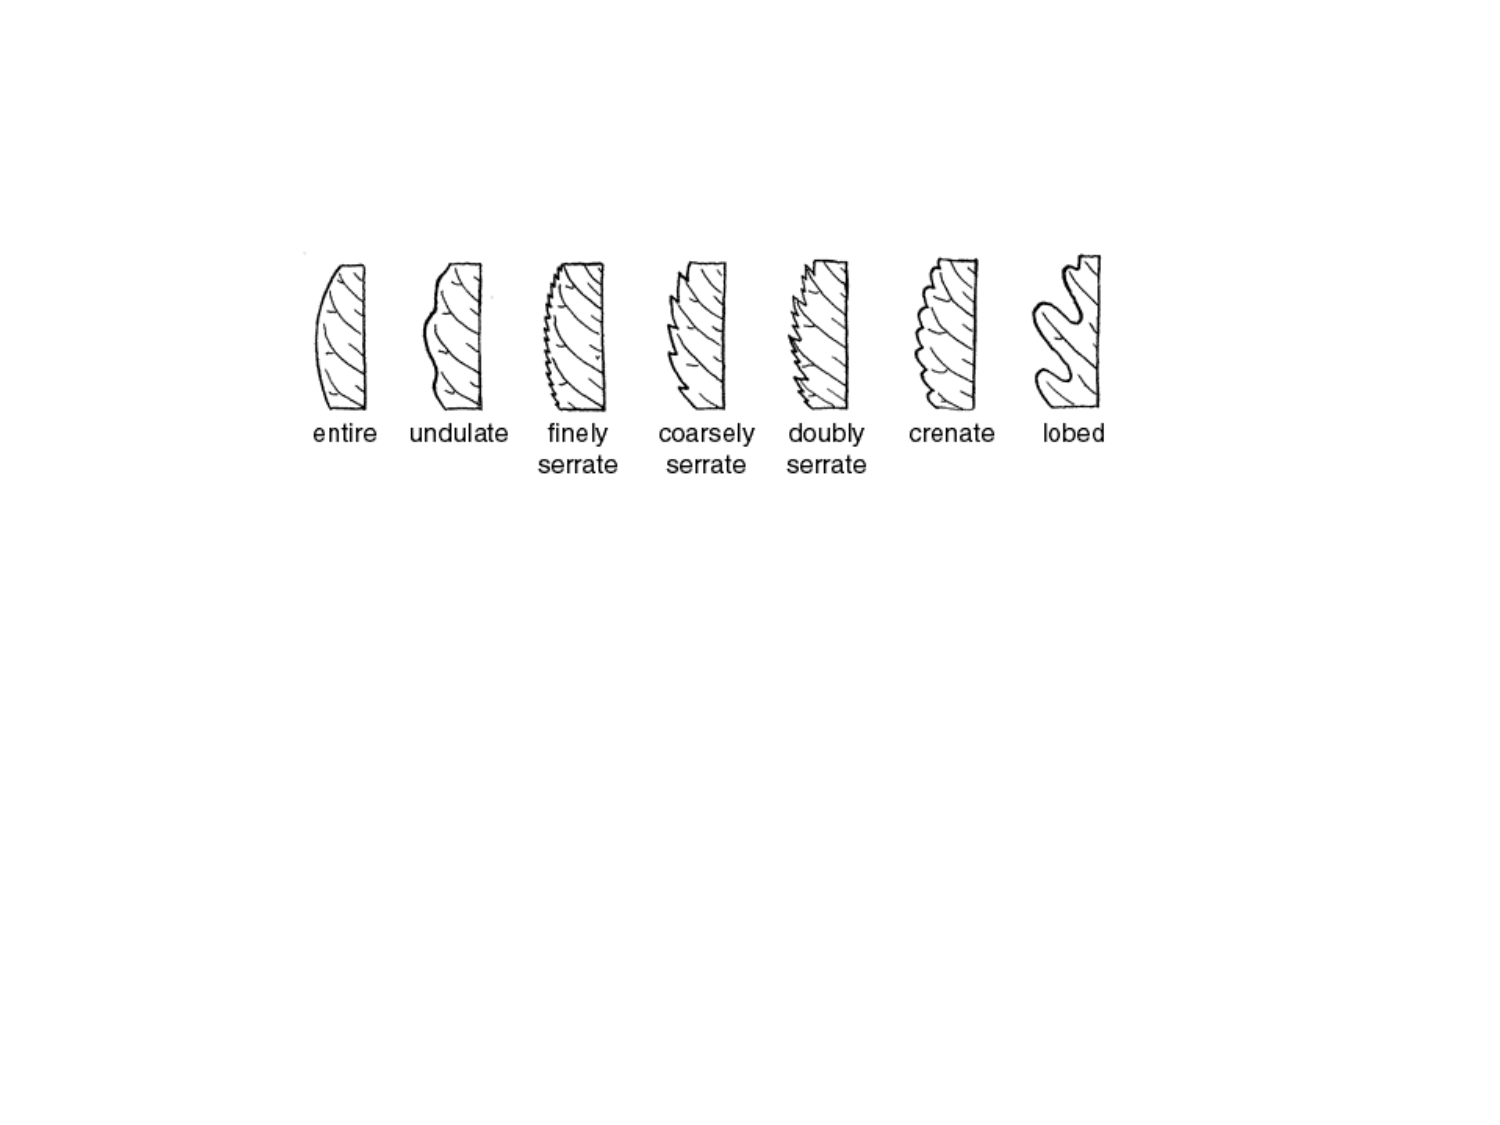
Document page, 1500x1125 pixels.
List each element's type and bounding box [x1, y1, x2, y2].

list [299, 249, 1115, 505]
